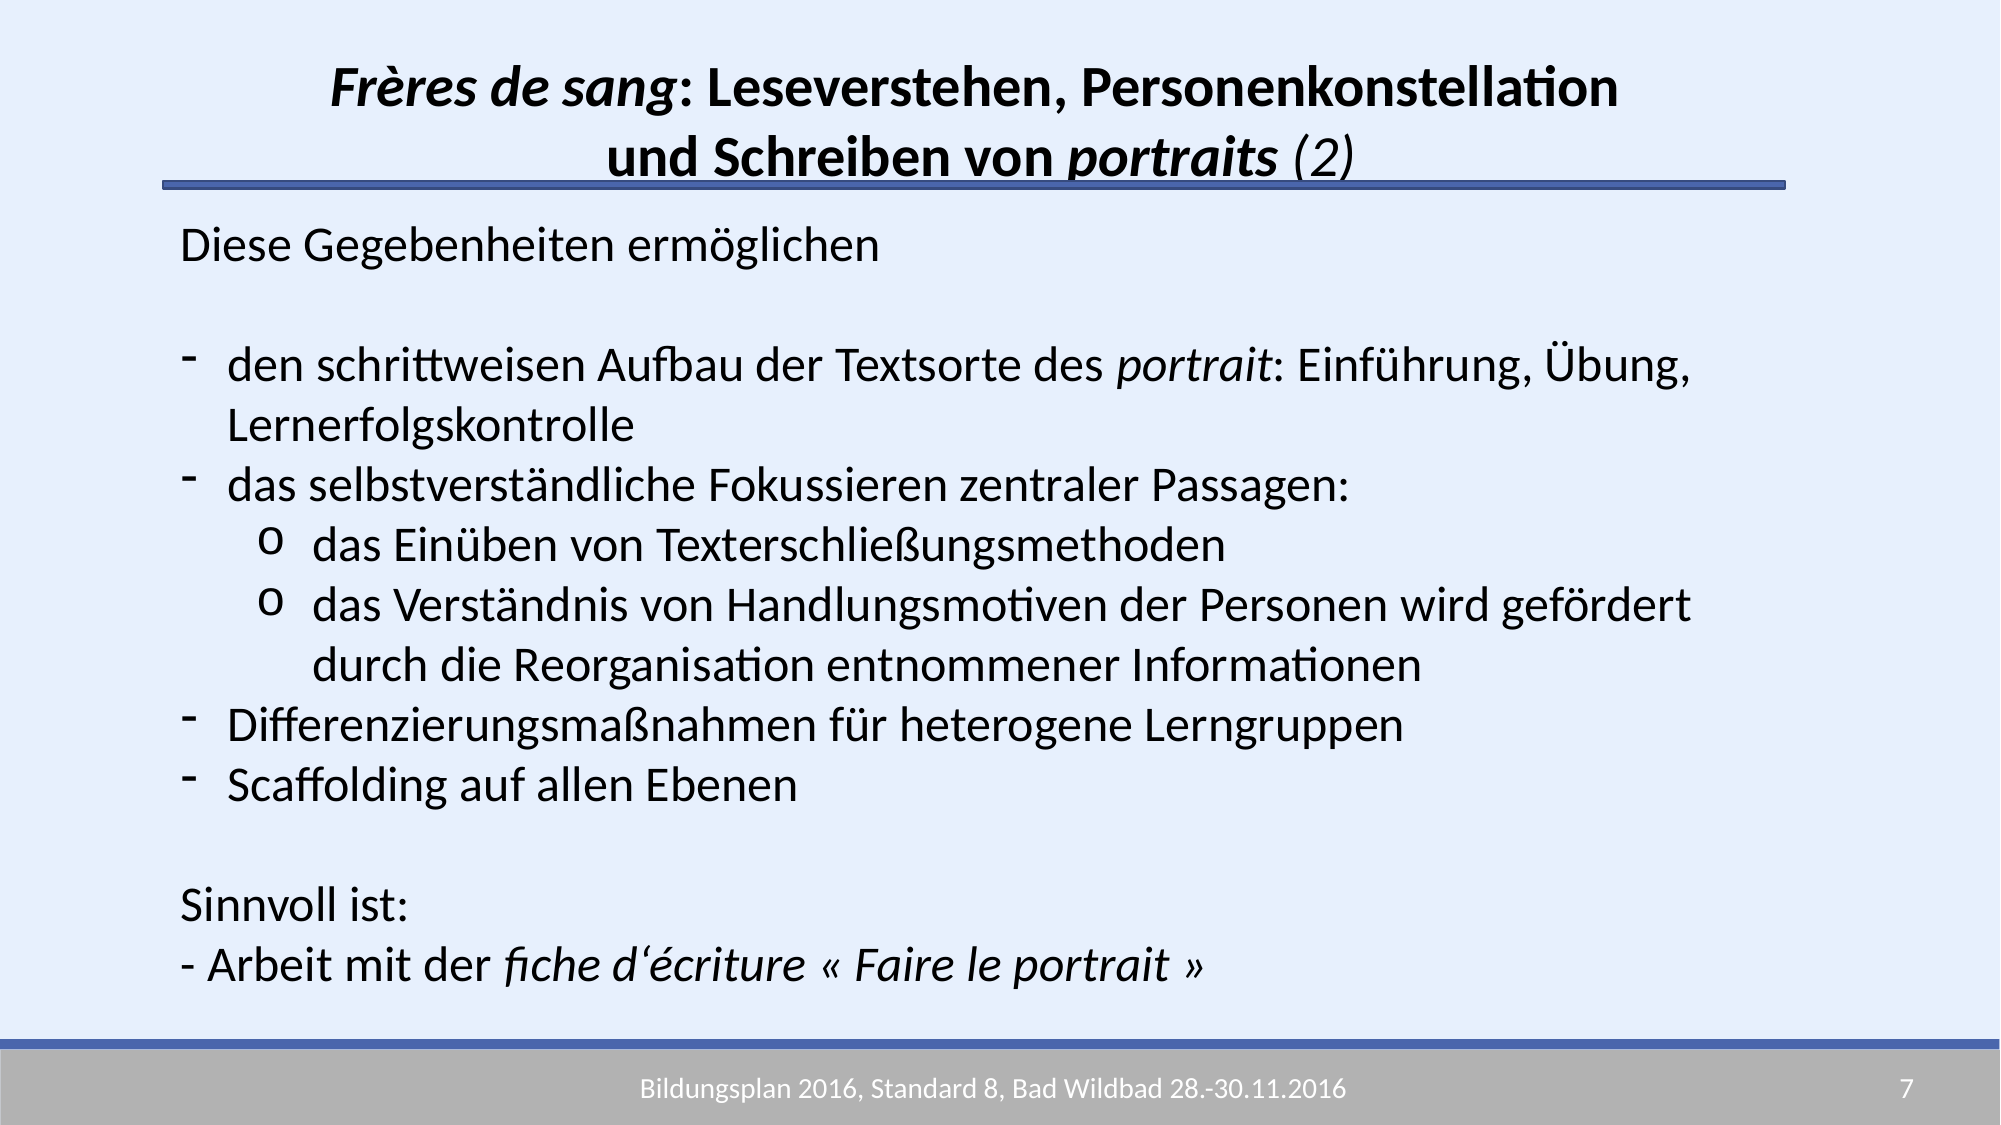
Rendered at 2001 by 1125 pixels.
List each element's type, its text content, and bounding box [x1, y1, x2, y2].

text_box Frères de sang: Leseverstehen, Personenkonstellation und Schreiben von portraits (2) [98, 41, 1865, 196]
text_box Diese Gegebenheiten ermöglichen den schrittweisen Aufbau der Textsorte des portrait: Einführung, Übung, Lernerfolgskontrolle das selbstverständliche Fokussieren zentraler Passagen: das Einüben von Texterschließungsmethoden das Verständnis von Handlungsmotiven der Personen wird gefördert durch die Reorganisation entnommener Informationen Differenzierungsmaßnahmen für heterogene Lerngruppen Scaffolding auf allen Ebenen Sinnvoll ist: - Arbeit mit der fiche d‘écriture « Faire le portrait » [166, 204, 1800, 1000]
text_box [162, 180, 1786, 190]
